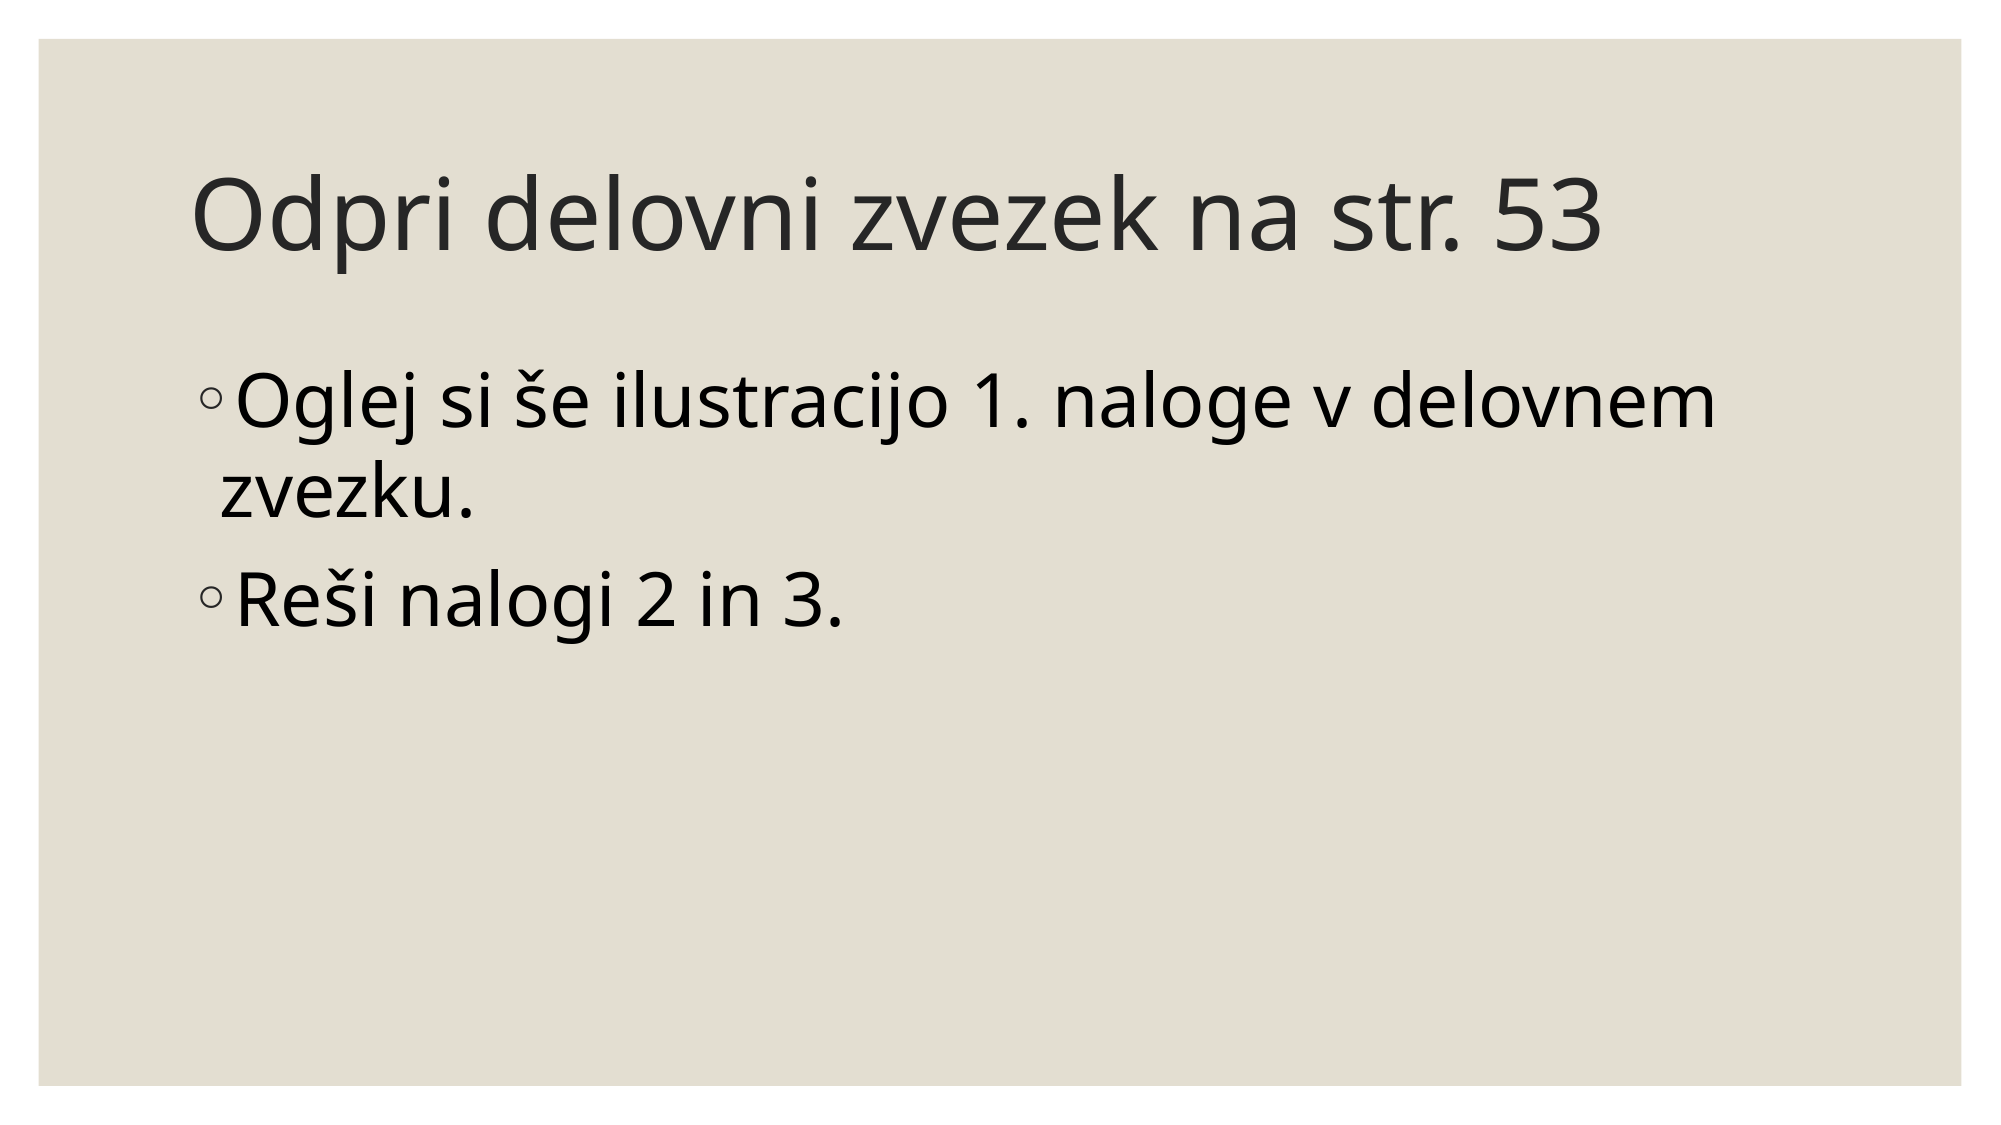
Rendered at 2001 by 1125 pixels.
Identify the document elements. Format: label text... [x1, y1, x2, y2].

title Odpri delovni zvezek na str. 53 [174, 105, 1825, 331]
list Oglej si še ilustracijo 1. naloge v delovnem zvezku. Reši nalogi 2 in 3. [174, 345, 1825, 990]
